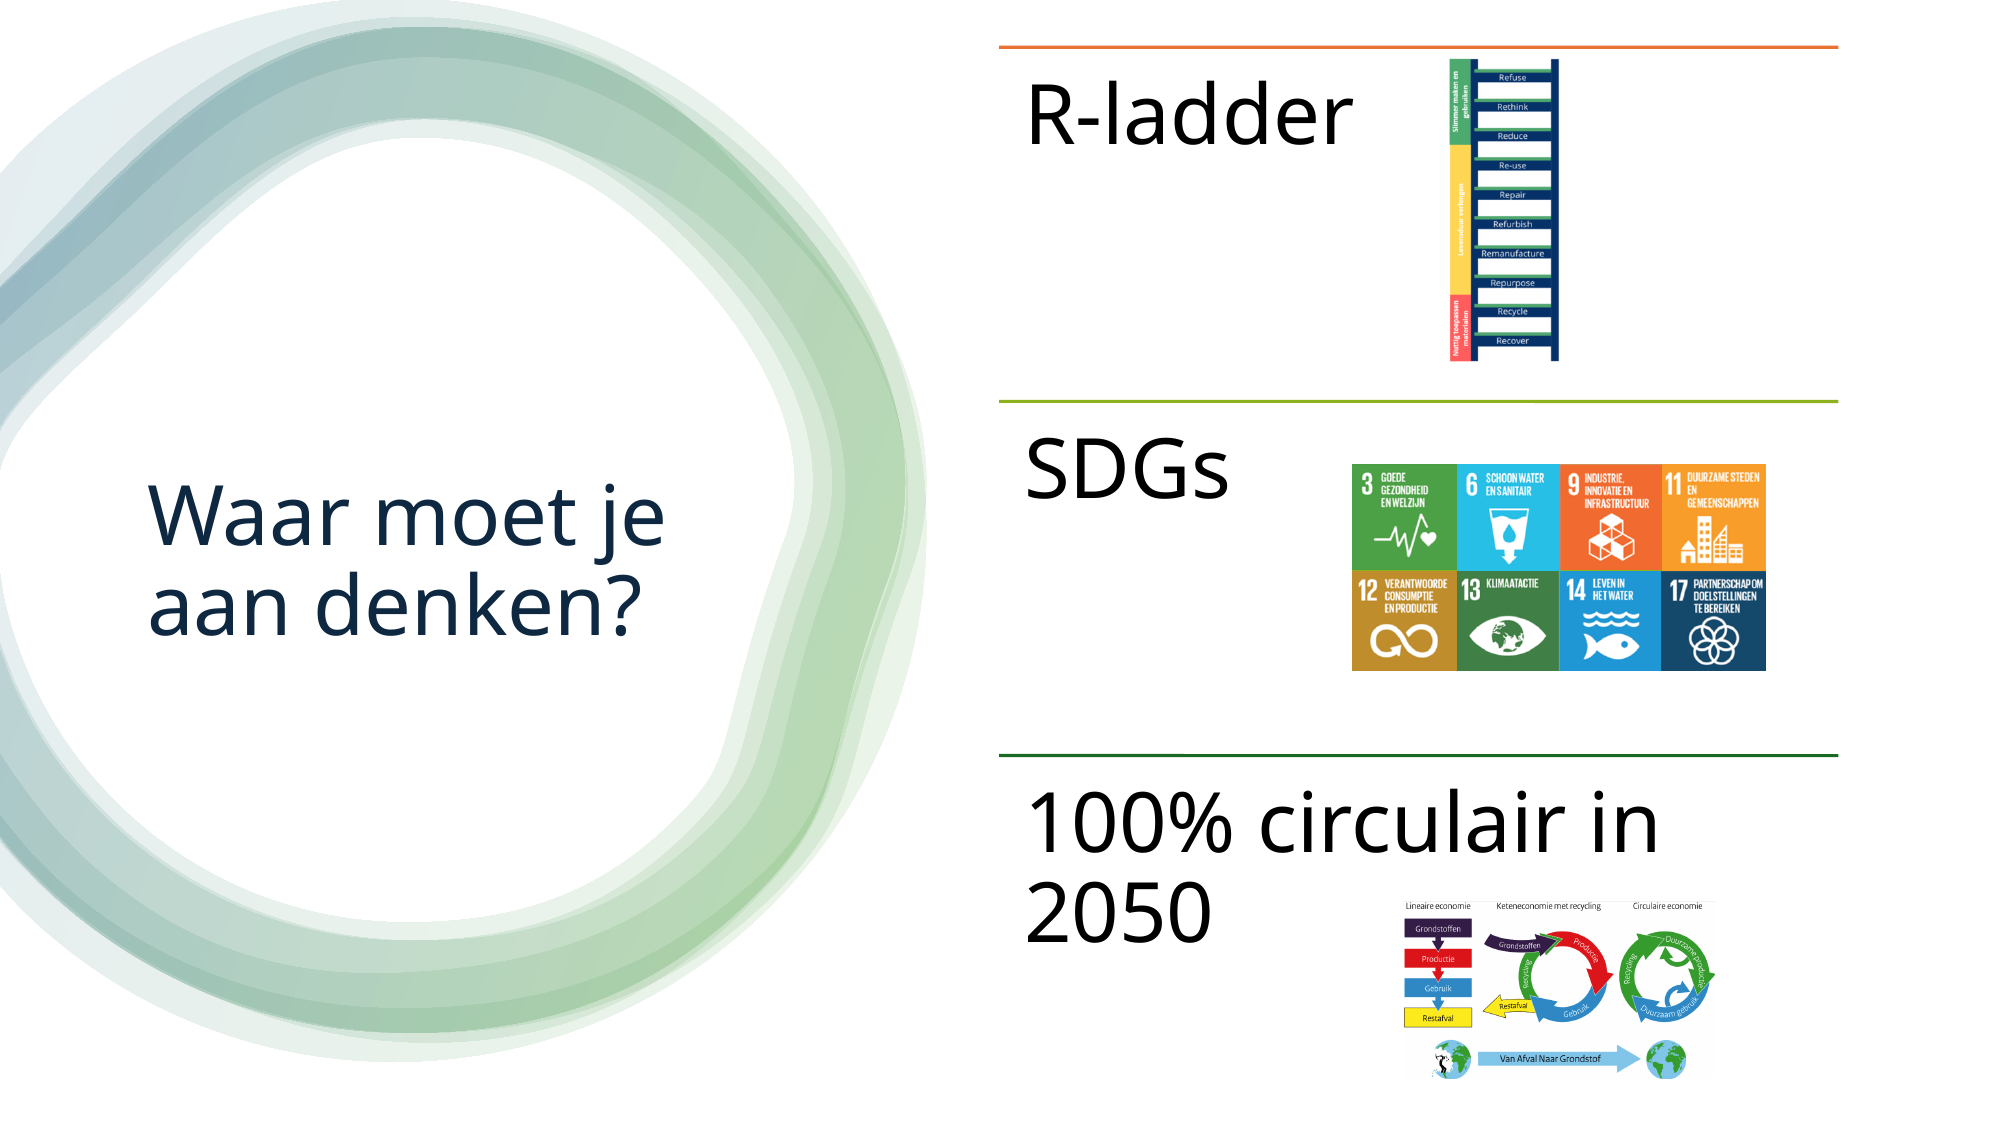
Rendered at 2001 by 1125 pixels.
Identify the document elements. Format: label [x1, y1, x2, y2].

text_box [998, 46, 1839, 1111]
picture [1403, 900, 1715, 1079]
text_box [0, 3, 2000, 1125]
text_box [0, 0, 927, 1063]
picture [1352, 463, 1766, 671]
picture [1418, 57, 1599, 363]
